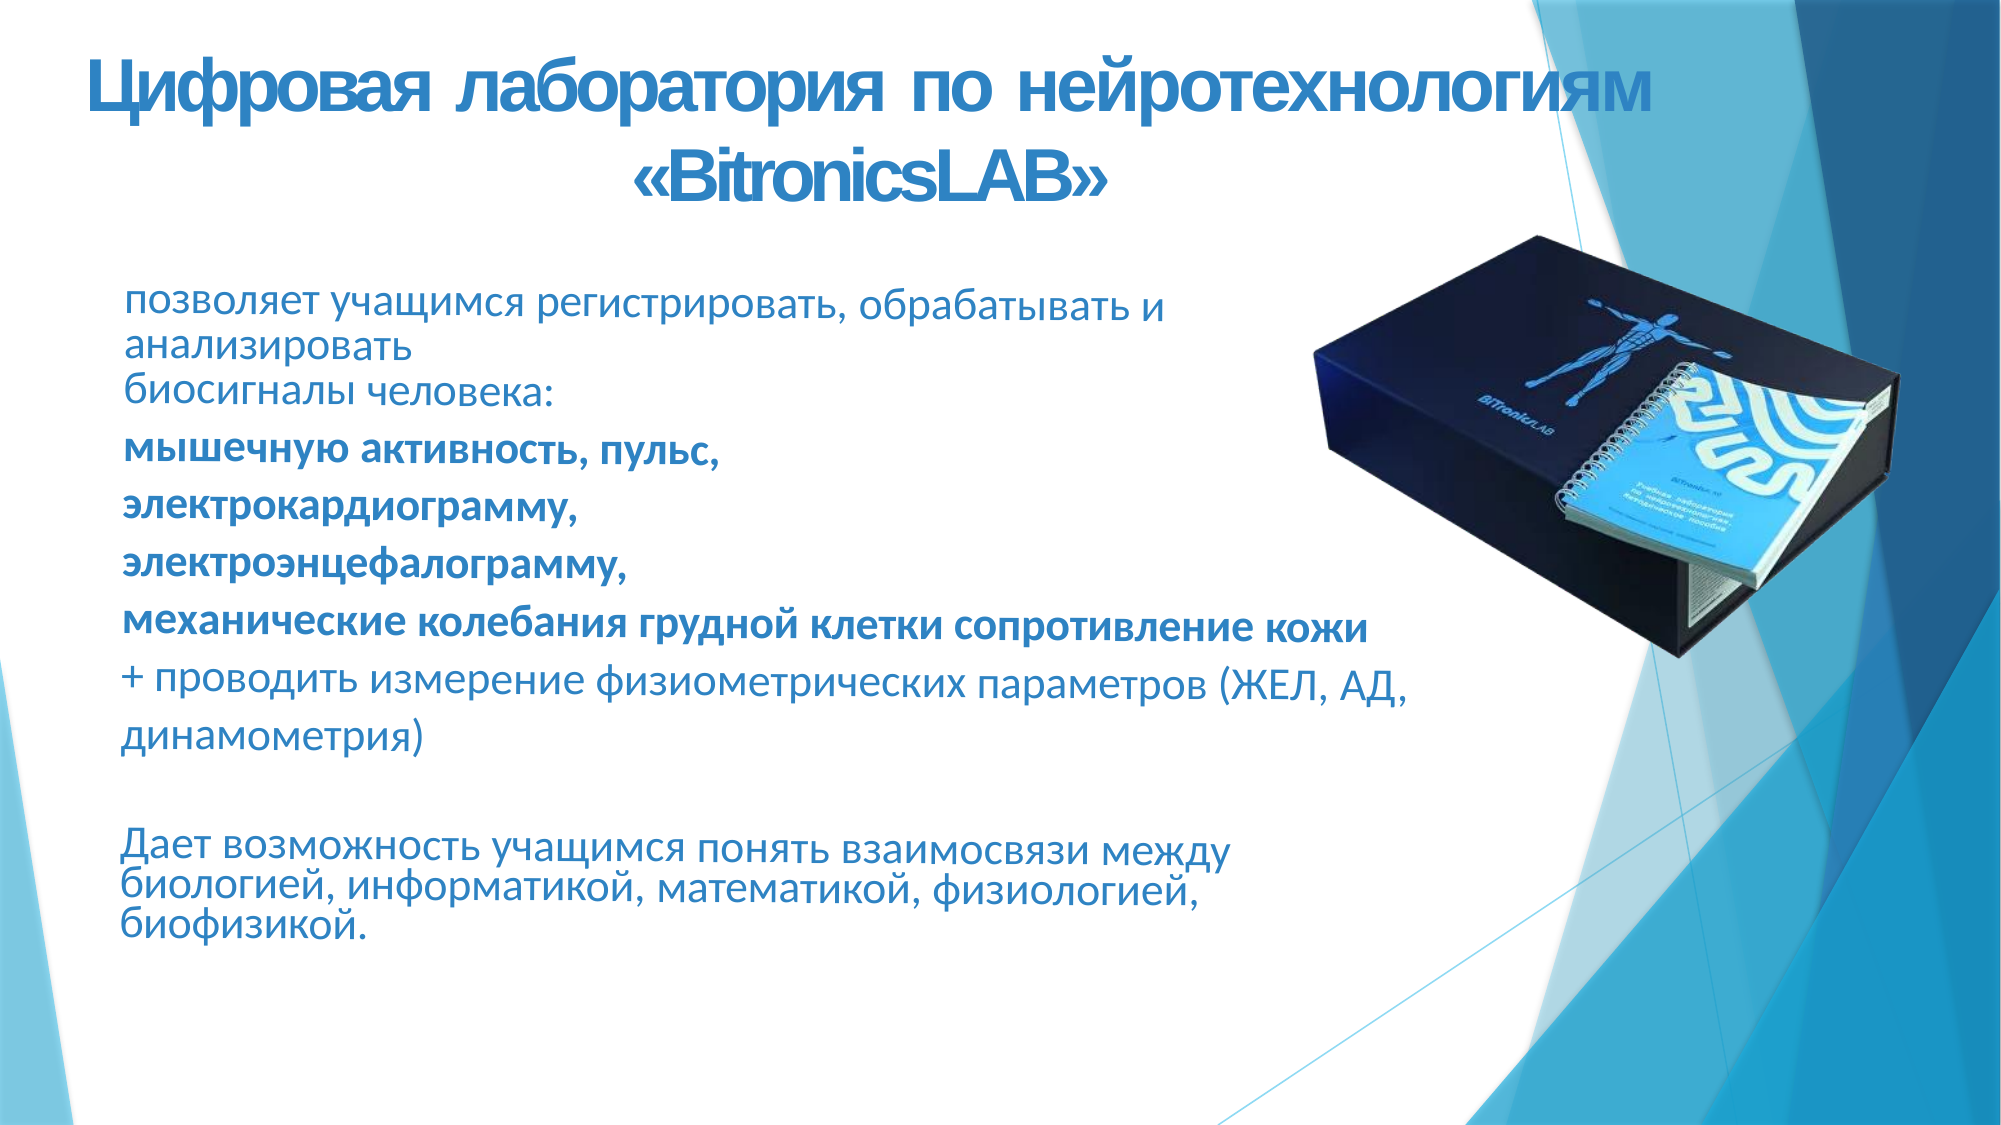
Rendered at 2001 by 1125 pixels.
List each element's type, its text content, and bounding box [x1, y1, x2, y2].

title Цифровая лаборатория по нейротехнологиям «BitronicsLAB» [0, 34, 1743, 307]
picture [1309, 233, 1904, 661]
text_box позволяет учащимся регистрировать, обрабатывать и анализировать биосигналы человека: мышечную активность, пульс, электрокардиограмму, электроэнцефалограмму, механические колебания грудной клетки сопротивление кожи + проводить измерение физиометрических параметров (ЖЕЛ, АД, динамометрия) Дает возможность учащимся понять взаимосвязи между биологией, информатикой, математикой, физиологией, биофизикой. [117, 275, 1419, 958]
